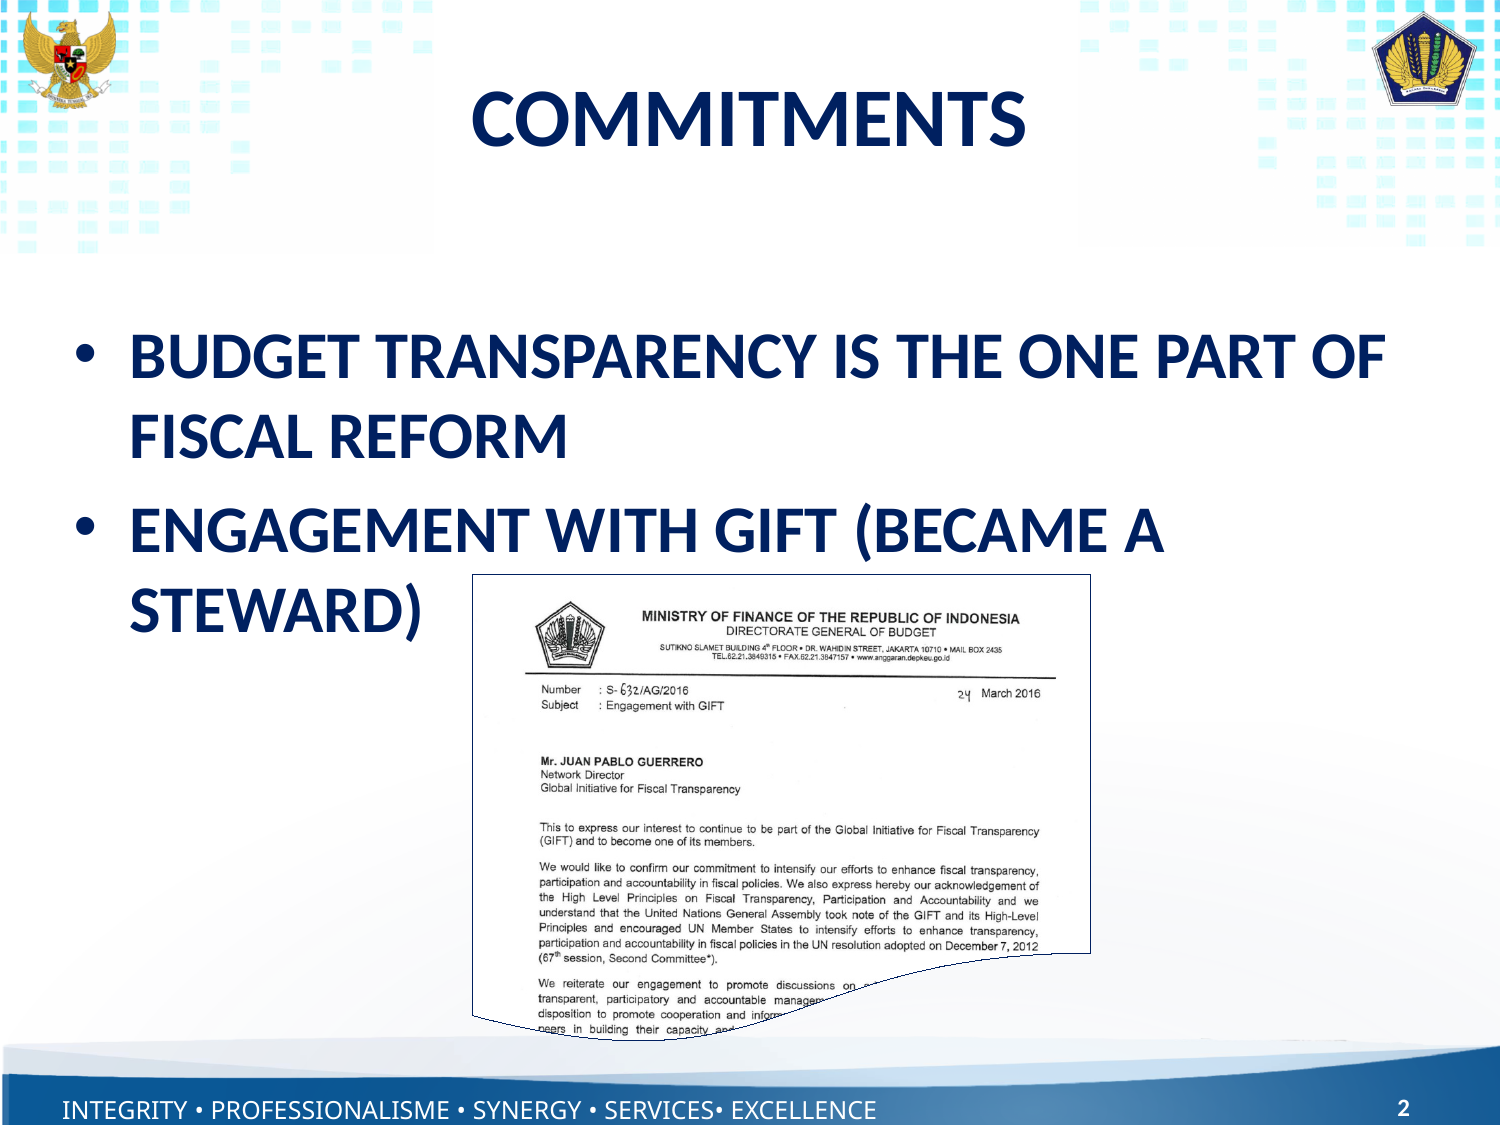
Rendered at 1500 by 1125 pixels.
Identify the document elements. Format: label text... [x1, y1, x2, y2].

title COMMITMENTS [228, 66, 1272, 161]
picture [1079, 0, 1500, 246]
picture [0, 574, 1500, 1125]
picture [1, 0, 434, 253]
list BUDGET TRANSPARENCY IS THE ONE PART OF FISCAL REFORM ENGAGEMENT WITH GIFT (BECAME A STEWARD) [58, 304, 1454, 903]
slide_number 2 [1074, 1076, 1425, 1125]
